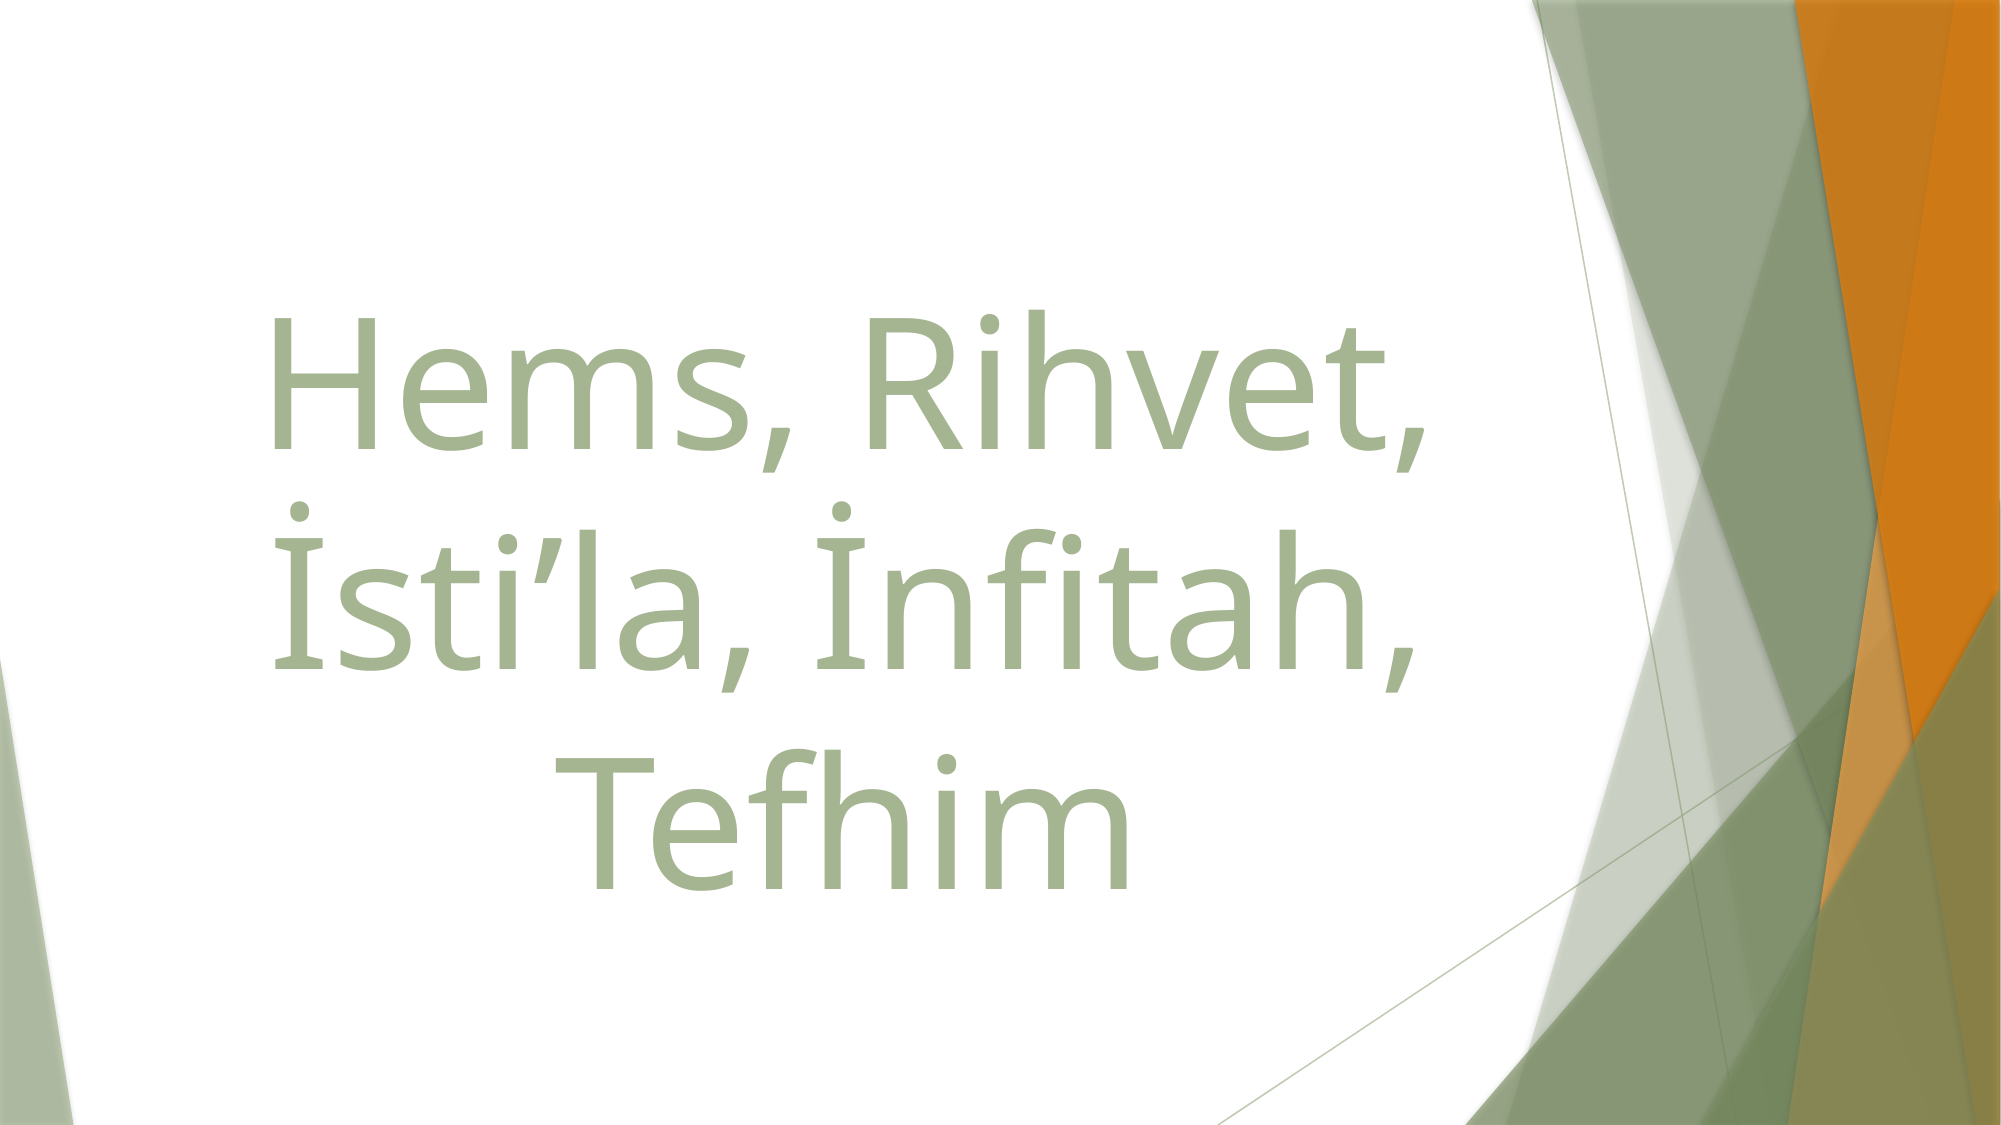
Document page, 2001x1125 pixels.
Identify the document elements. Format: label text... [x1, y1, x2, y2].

title Hems, Rihvet, İsti’la, İnfitah, Tefhim [52, 258, 1644, 507]
